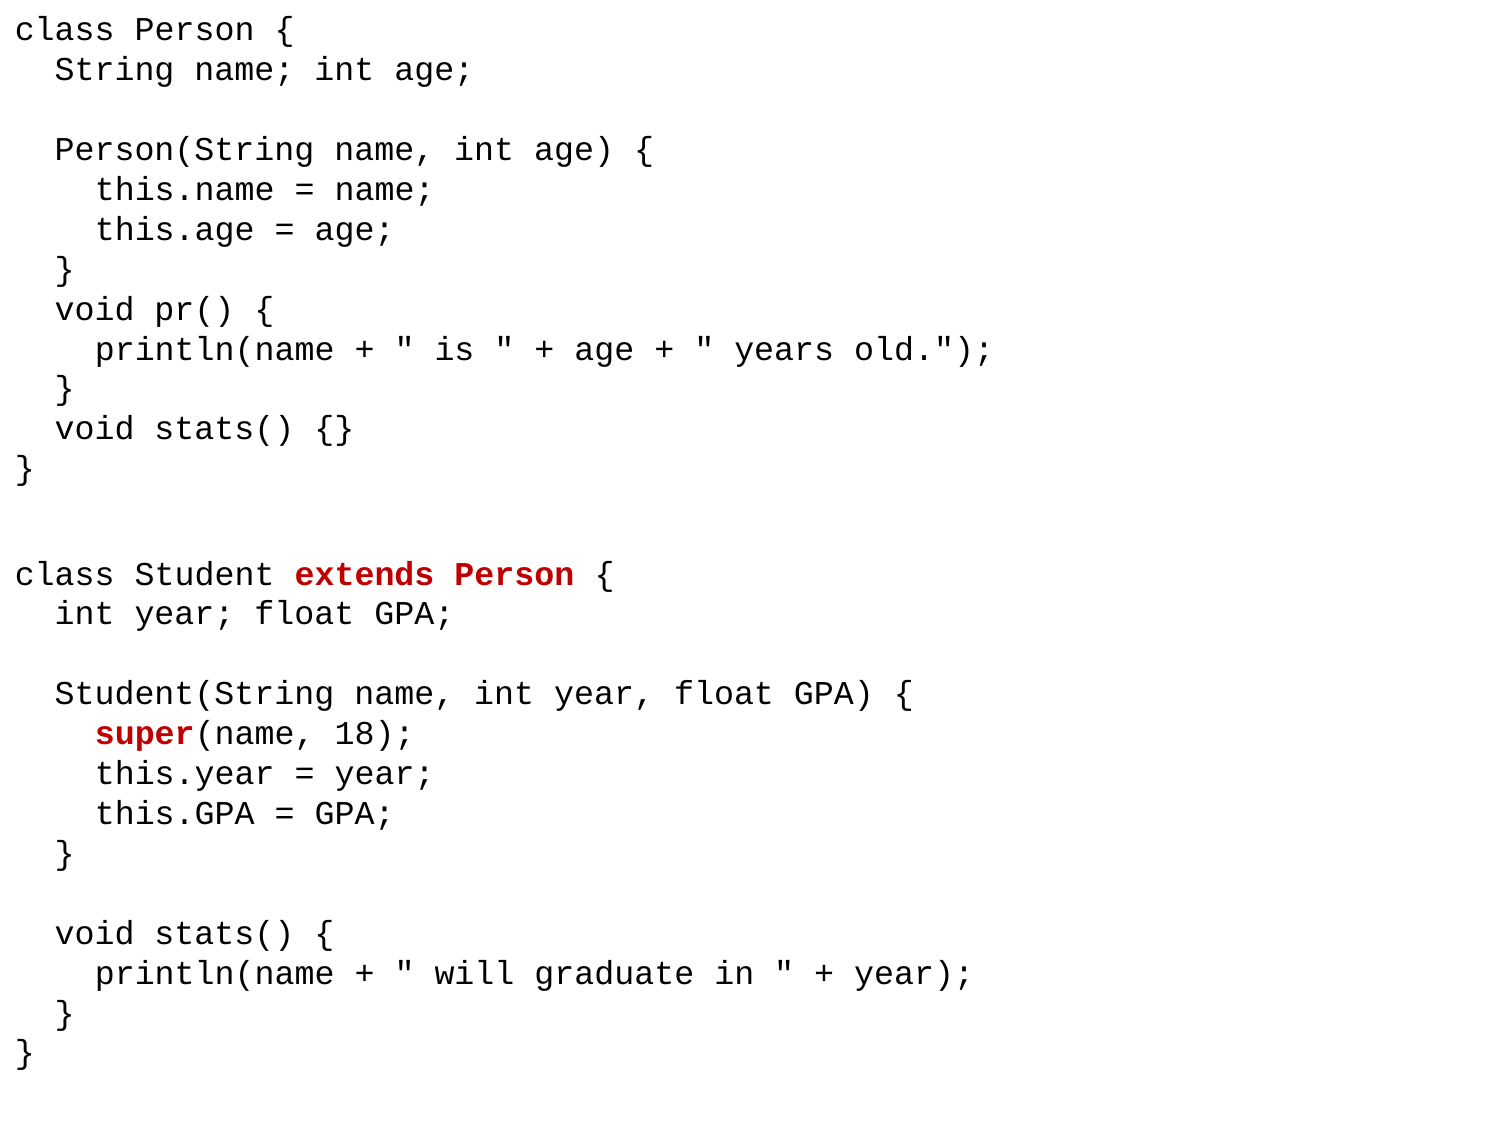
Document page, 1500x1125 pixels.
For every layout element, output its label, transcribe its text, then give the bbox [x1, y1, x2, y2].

text_box class Person { String name; int age; Person(String name, int age) { this.name = name; this.age = age; } void pr() { println(name + " is " + age + " years old."); } void stats() {} } [0, 0, 1050, 494]
text_box class Student extends Person { int year; float GPA; Student(String name, int year, float GPA) { super(name, 18); this.year = year; this.GPA = GPA; } void stats() { println(name + " will graduate in " + year); } } [0, 544, 1438, 1078]
